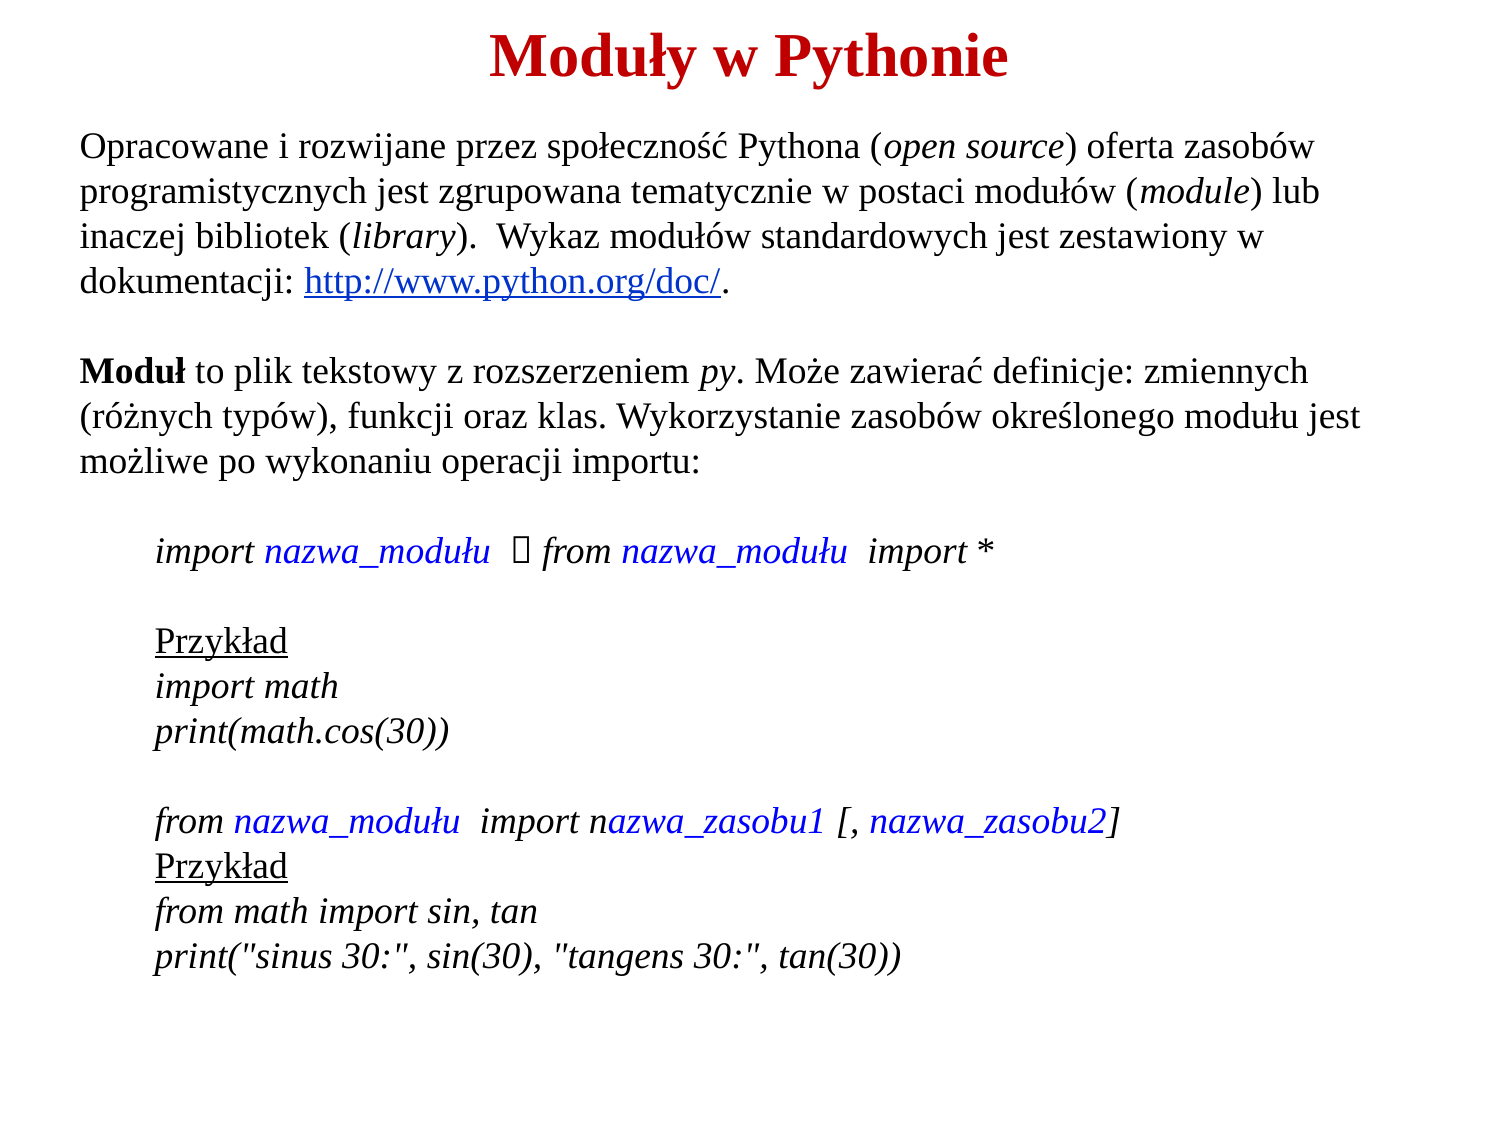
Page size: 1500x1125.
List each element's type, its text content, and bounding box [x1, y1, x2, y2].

text_box Opracowane i rozwijane przez społeczność Pythona (open source) oferta zasobów programistycznych jest zgrupowana tematycznie w postaci modułów (module) lub inaczej bibliotek (library). Wykaz modułów standardowych jest zestawiony w dokumentacji: http://www.python.org/doc/. Moduł to plik tekstowy z rozszerzeniem py. Może zawierać definicje: zmiennych (różnych typów), funkcji oraz klas. Wykorzystanie zasobów określonego modułu jest możliwe po wykonaniu operacji importu: import nazwa_modułu  from nazwa_modułu import * Przykład import math print(math.cos(30)) from nazwa_modułu import nazwa_zasobu1 [, nazwa_zasobu2] Przykład from math import sin, tan print("sinus 30:", sin(30), "tangens 30:", tan(30)) [64, 113, 1447, 984]
title Moduły w Pythonie [0, 0, 1500, 113]
